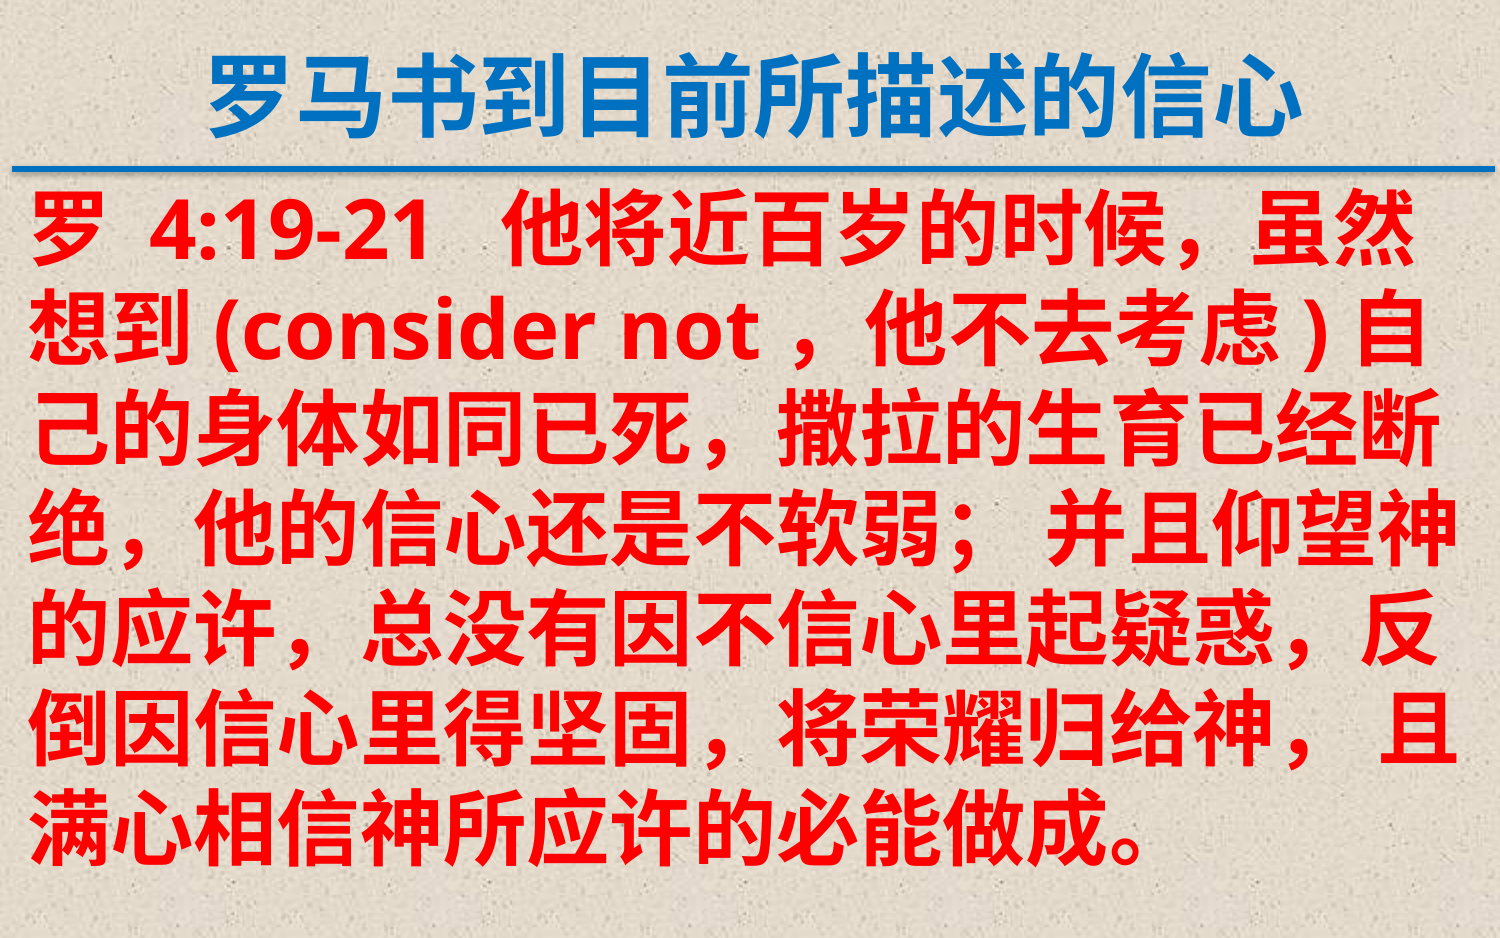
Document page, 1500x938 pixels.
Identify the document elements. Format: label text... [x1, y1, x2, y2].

text_box 罗 4:19-21 他将近百岁的时候，虽然想到(consider not，他不去考虑)自己的身体如同已死，撒拉的生育已经断绝，他的信心还是不软弱； 并且仰望神的应许，总没有因不信心里起疑惑，反倒因信心里得坚固，将荣耀归给神， 且满心相信神所应许的必能做成。 [12, 179, 1495, 884]
text_box 罗马书到目前所描述的信心 [189, 31, 1320, 156]
picture [0, 0, 1500, 938]
